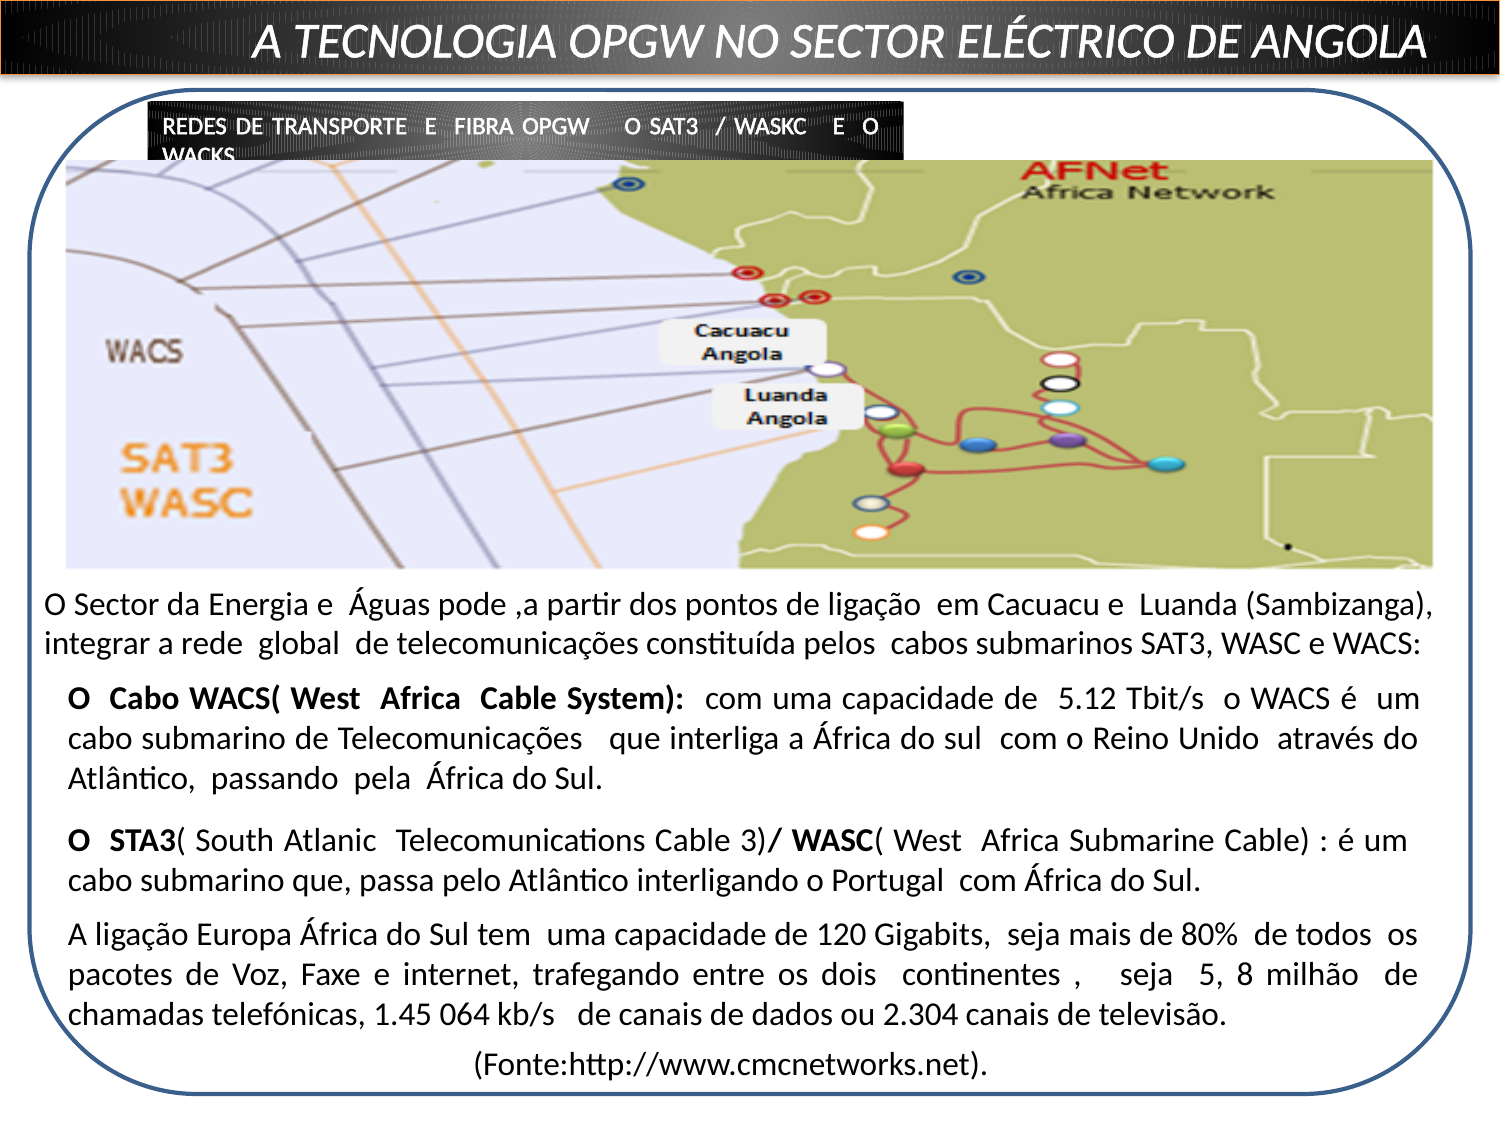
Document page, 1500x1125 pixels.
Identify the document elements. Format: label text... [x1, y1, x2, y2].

text_box (Fonte:http://www.cmcnetworks.net). [458, 1034, 1005, 1090]
text_box [70, 1040, 1430, 1097]
text_box O Sector da Energia e Águas pode ,a partir dos pontos de ligação em Cacuacu e Luanda (Sambizanga), integrar a rede global de telecomunicações constituída pelos cabos submarinos SAT3, WASC e WACS: [29, 574, 1459, 669]
text_box O Cabo WACS( West Africa Cable System): com uma capacidade de 5.12 Tbit/s o WACS é um cabo submarino de Telecomunicações que interliga a África do sul com o Reino Unido através do Atlântico, passando pela África do Sul. [53, 668, 1436, 804]
text_box [27, 87, 1473, 1032]
picture [64, 160, 1436, 575]
text_box O STA3( South Atlanic Telecomunications Cable 3)/ WASC( West Africa Submarine Cable) : é um cabo submarino que, passa pelo Atlântico interligando o Portugal com África do Sul. [53, 810, 1424, 905]
text_box A ligação Europa África do Sul tem uma capacidade de 120 Gigabits, seja mais de 80% de todos os pacotes de Voz, Faxe e internet, trafegando entre os dois continentes , seja 5, 8 milhão de chamadas telefónicas, 1.45 064 kb/s de canais de dados ou 2.304 canais de televisão. [53, 905, 1436, 1040]
text_box A TECNOLOGIA OPGW NO SECTOR ELÉCTRICO DE ANGOLA [0, 0, 1500, 75]
